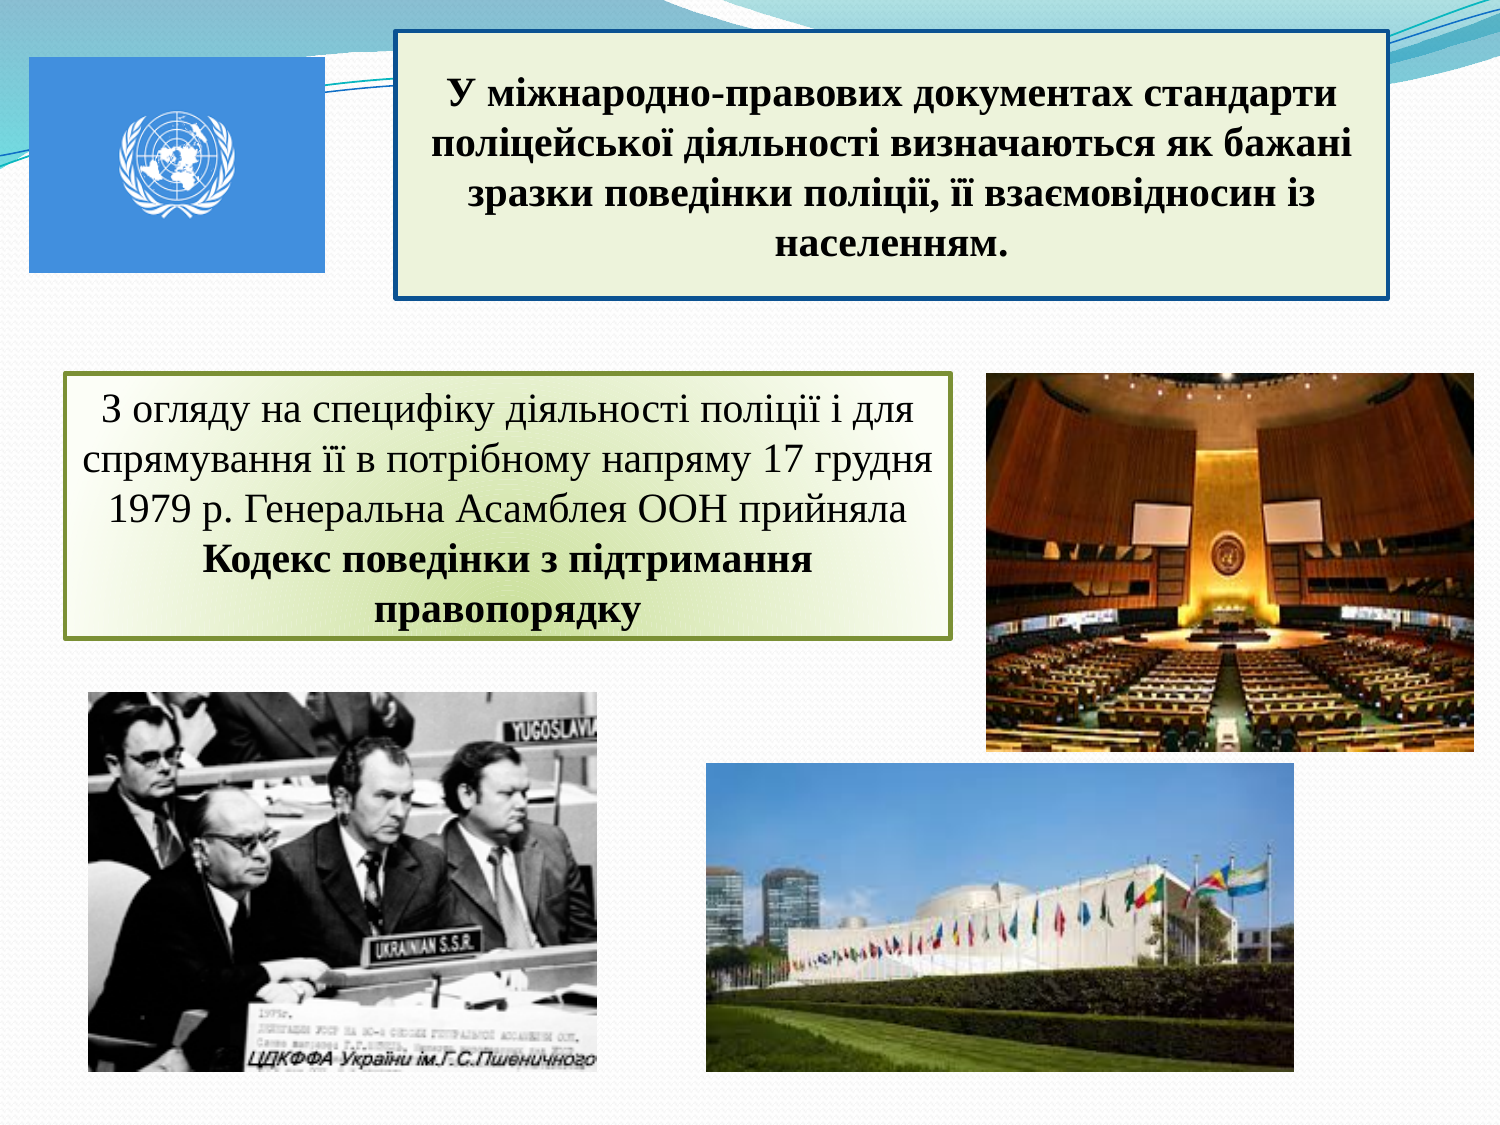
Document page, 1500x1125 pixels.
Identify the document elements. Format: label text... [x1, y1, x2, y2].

picture [706, 763, 1294, 1073]
text_box З огляду на специфіку діяльності поліції і для спрямування її в потрібному напряму 17 грудня 1979 р. Генеральна Асамблея ООН прийняла Кодекс поведінки з підтримання правопорядку [64, 373, 951, 639]
picture [29, 56, 326, 273]
picture [88, 692, 597, 1073]
text_box У міжнародно-правових документах стандарти поліцейської діяльності визначаються як бажані зразки поведінки поліції, її взаємовідносин із населенням. [393, 29, 1390, 301]
picture [985, 373, 1474, 752]
